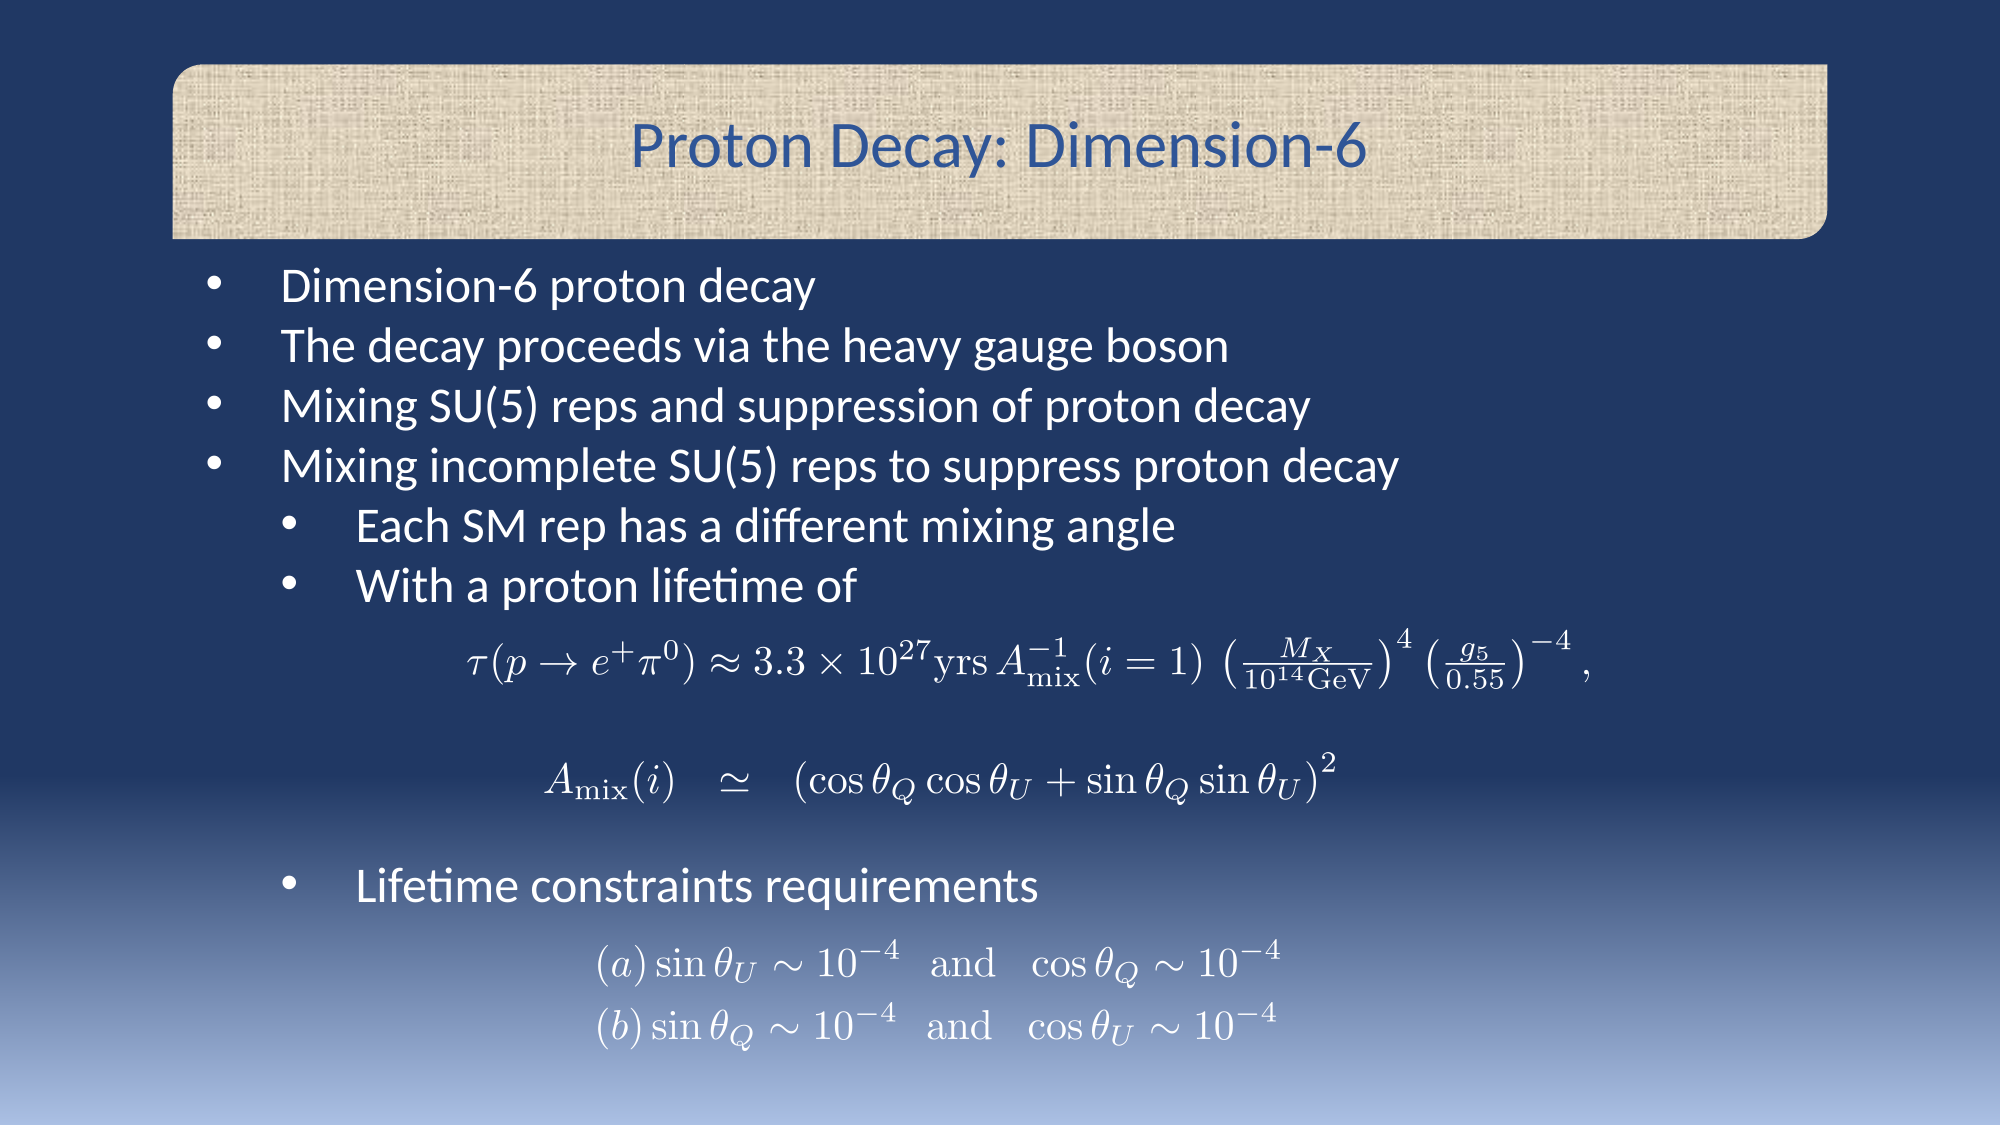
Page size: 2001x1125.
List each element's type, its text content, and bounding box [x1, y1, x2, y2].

picture [467, 628, 1589, 689]
text_box Proton Decay: Dimension-6 [190, 93, 1810, 189]
picture [598, 939, 1280, 1051]
text_box [172, 64, 1828, 240]
text_box Dimension-6 proton decay The decay proceeds via the heavy gauge boson Mixing SU(5) reps and suppression of proton decay Mixing incomplete SU(5) reps to suppress proton decay Each SM rep has a different mixing angle With a proton lifetime of Lifetime constraints requirements [190, 245, 1587, 980]
picture [544, 752, 1335, 805]
